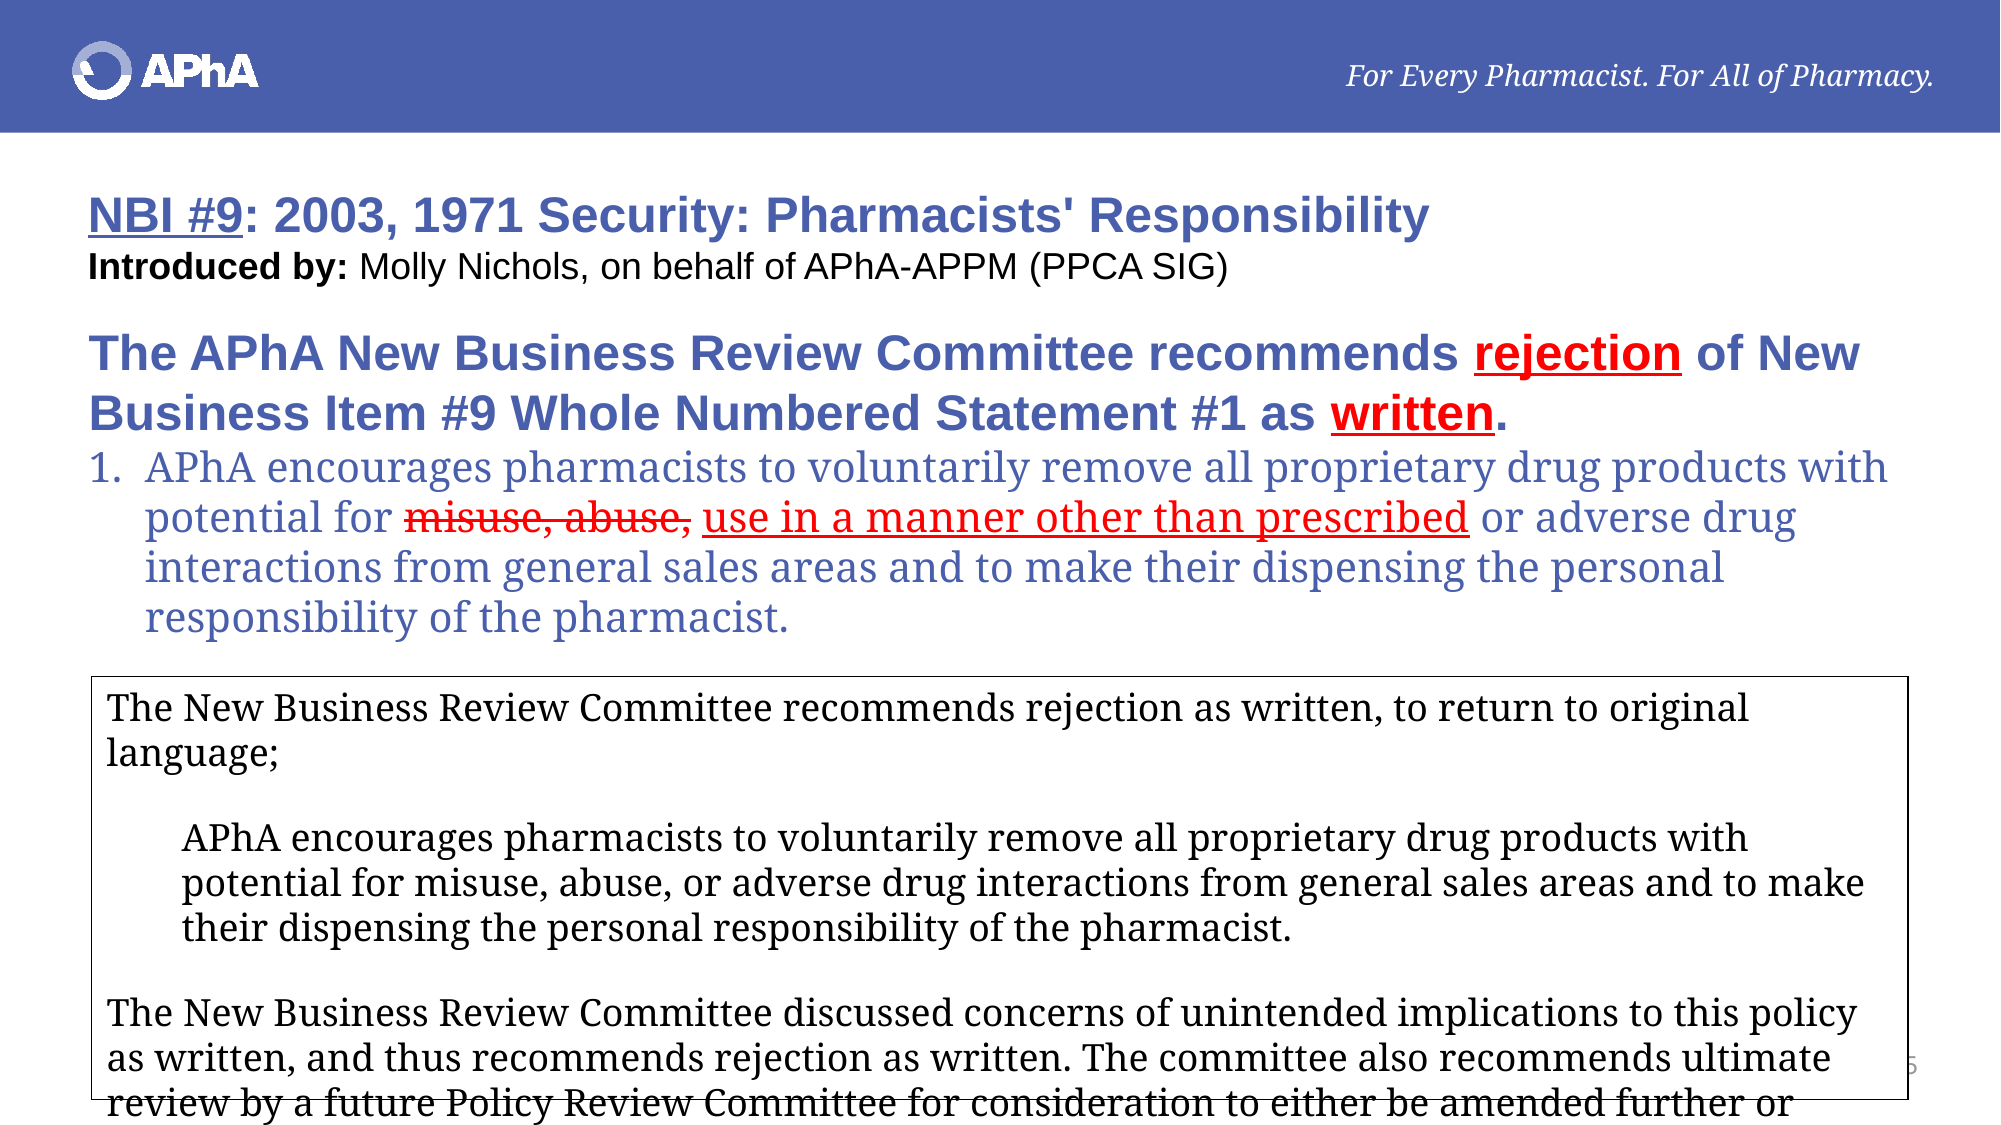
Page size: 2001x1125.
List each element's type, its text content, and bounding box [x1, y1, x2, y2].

slide_number 55 [1909, 1050, 1928, 1081]
title NBI #9: 2003, 1971 Security: Pharmacists' Responsibility Introduced by: Molly Nichols, on behalf of APhA-APPM (PPCA SIG) [72, 174, 1928, 378]
text_box The New Business Review Committee recommends rejection as written, to return to original language; APhA encourages pharmacists to voluntarily remove all proprietary drug products with potential for misuse, abuse, or adverse drug interactions from general sales areas and to make their dispensing the personal responsibility of the pharmacist. The New Business Review Committee discussed concerns of unintended implications to this policy as written, and thus recommends rejection as written. The committee also recommends ultimate review by a future Policy Review Committee for consideration to either be amended further or archived. [91, 676, 1909, 1100]
picture [72, 41, 259, 100]
text_box The APhA New Business Review Committee recommends rejection of New Business Item #9 Whole Numbered Statement #1 as written. APhA encourages pharmacists to voluntarily remove all proprietary drug products with potential for misuse, abuse, use in a manner other than prescribed or adverse drug interactions from general sales areas and to make their dispensing the personal responsibility of the pharmacist. [88, 320, 1906, 686]
